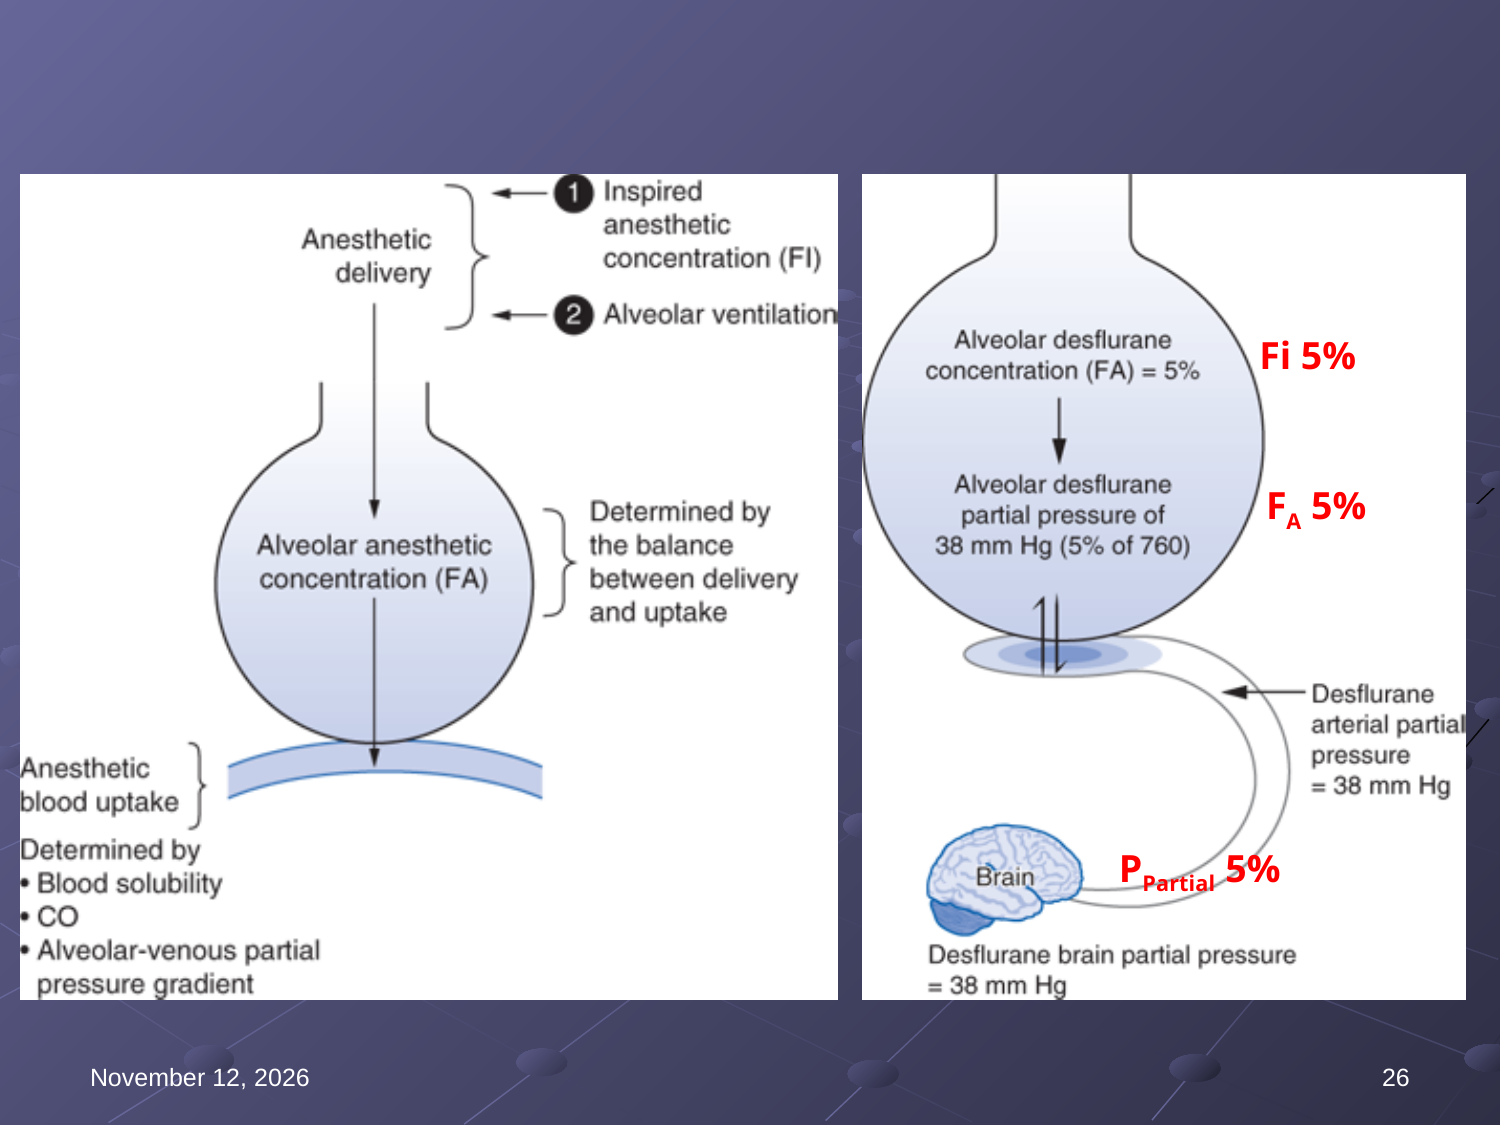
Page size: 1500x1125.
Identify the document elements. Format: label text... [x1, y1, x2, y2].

picture [862, 174, 1466, 1001]
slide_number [75, 1024, 425, 1100]
slide_number 26 [1074, 1024, 1425, 1100]
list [20, 174, 838, 1001]
